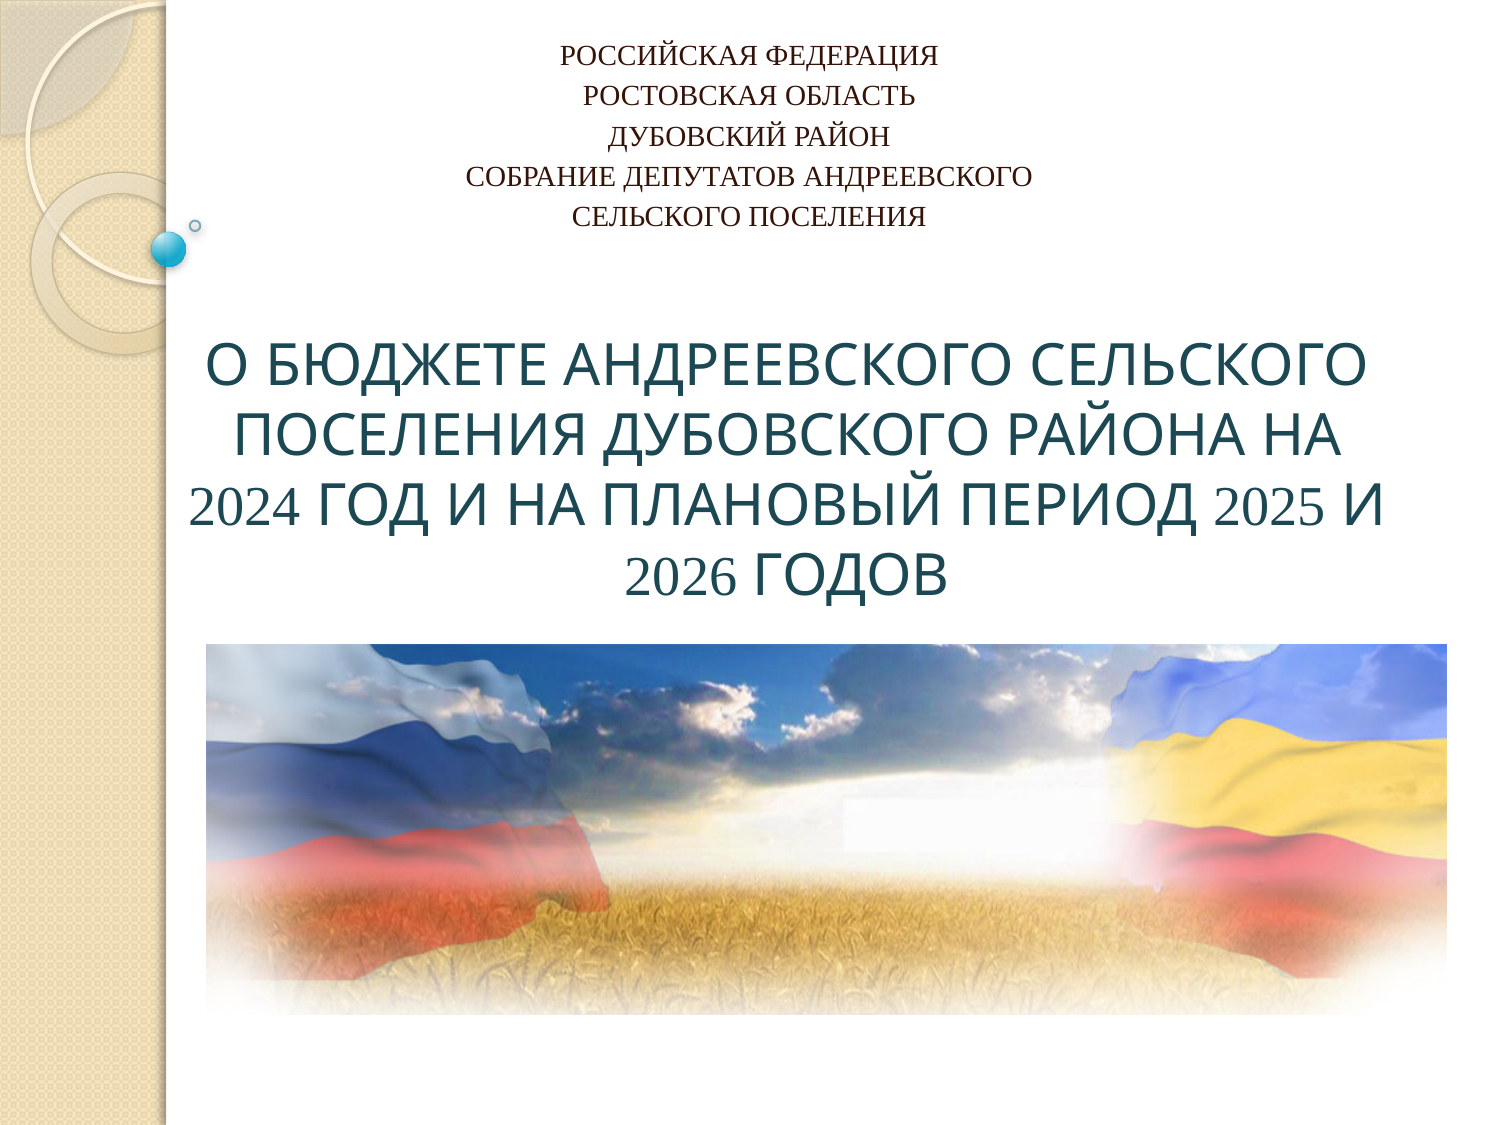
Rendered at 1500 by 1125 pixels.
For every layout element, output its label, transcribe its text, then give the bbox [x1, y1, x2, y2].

subtitle РОССИЙСКАЯ ФЕДЕРАЦИЯ РОСТОВСКАЯ ОБЛАСТЬ ДУБОВСКИЙ РАЙОН СОБРАНИЕ ДЕПУТАТОВ АНДРЕЕВСКОГО СЕЛЬСКОГО ПОСЕЛЕНИЯ [1008, 42, 1317, 256]
picture [0, 0, 1448, 1015]
title О БЮДЖЕТЕ АНДРЕЕВСКОГО СЕЛЬСКОГО ПОСЕЛЕНИЯ ДУБОВСКОГО РАЙОНА НА 2024 ГОД И НА ПЛАНОВЫЙ ПЕРИОД 2025 И 2026 ГОДОВ [1008, 314, 1404, 615]
